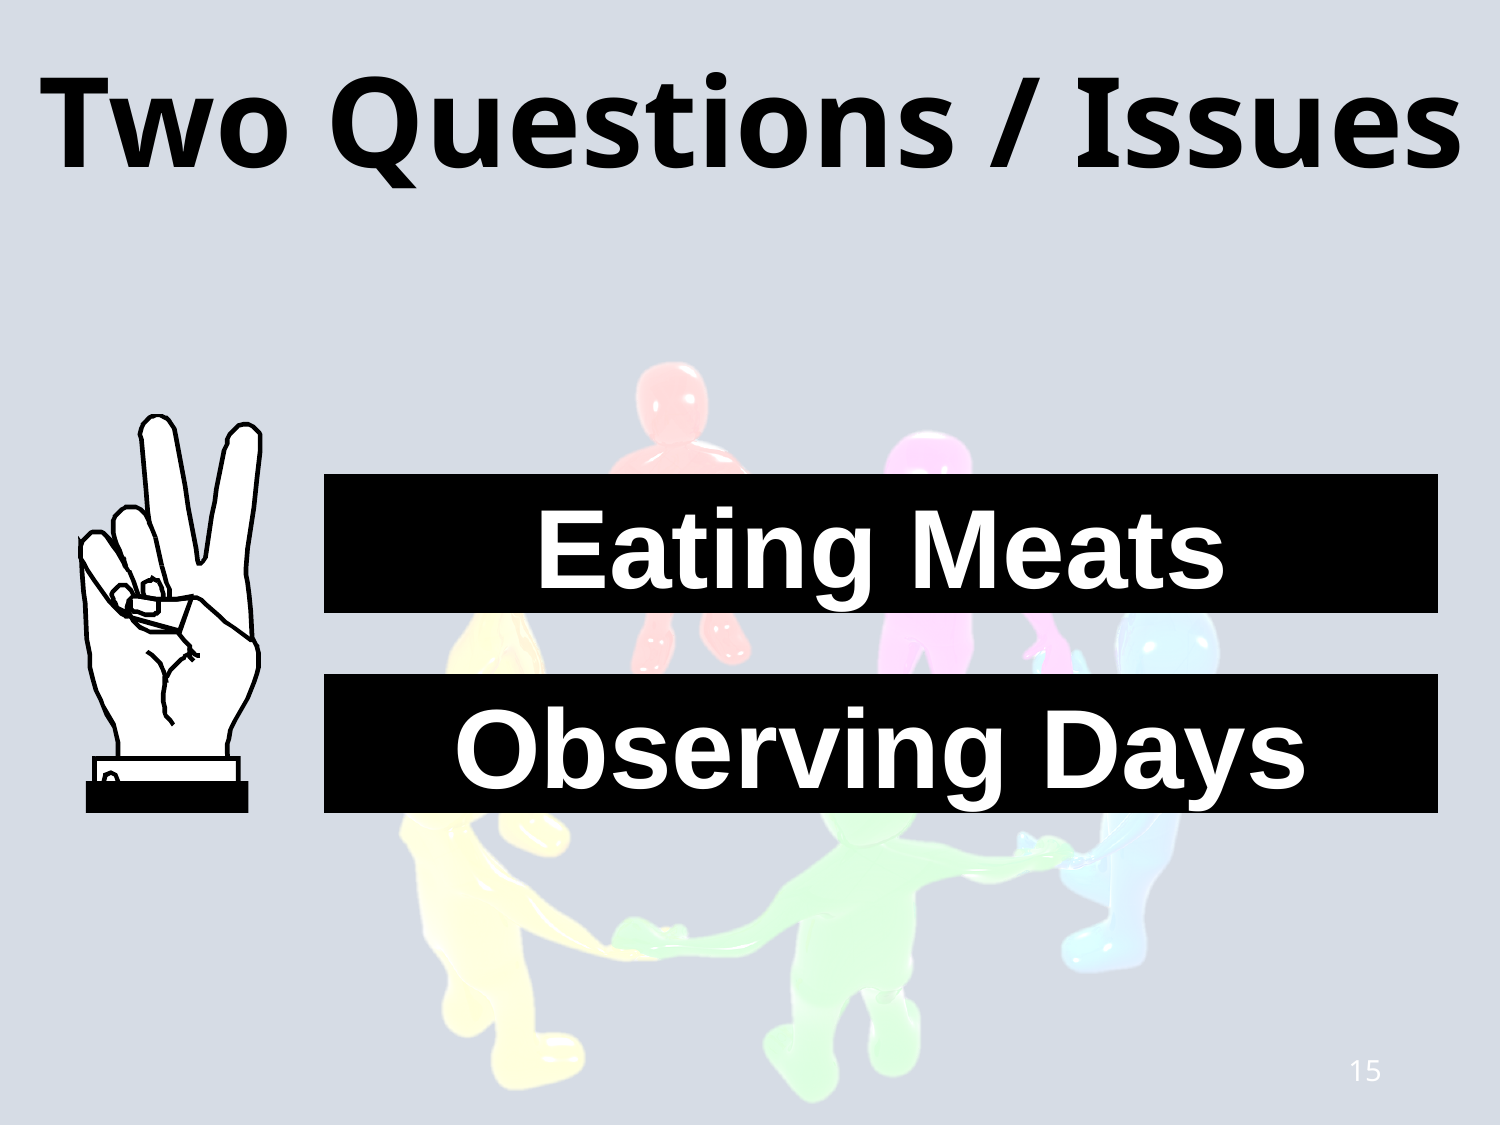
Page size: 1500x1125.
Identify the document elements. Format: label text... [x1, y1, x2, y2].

text_box Observing Days [324, 674, 1438, 813]
text_box Two Questions / Issues [23, 34, 1482, 200]
text_box Eating Meats [324, 474, 1438, 613]
slide_number 15 [1059, 1042, 1397, 1103]
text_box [78, 414, 263, 813]
